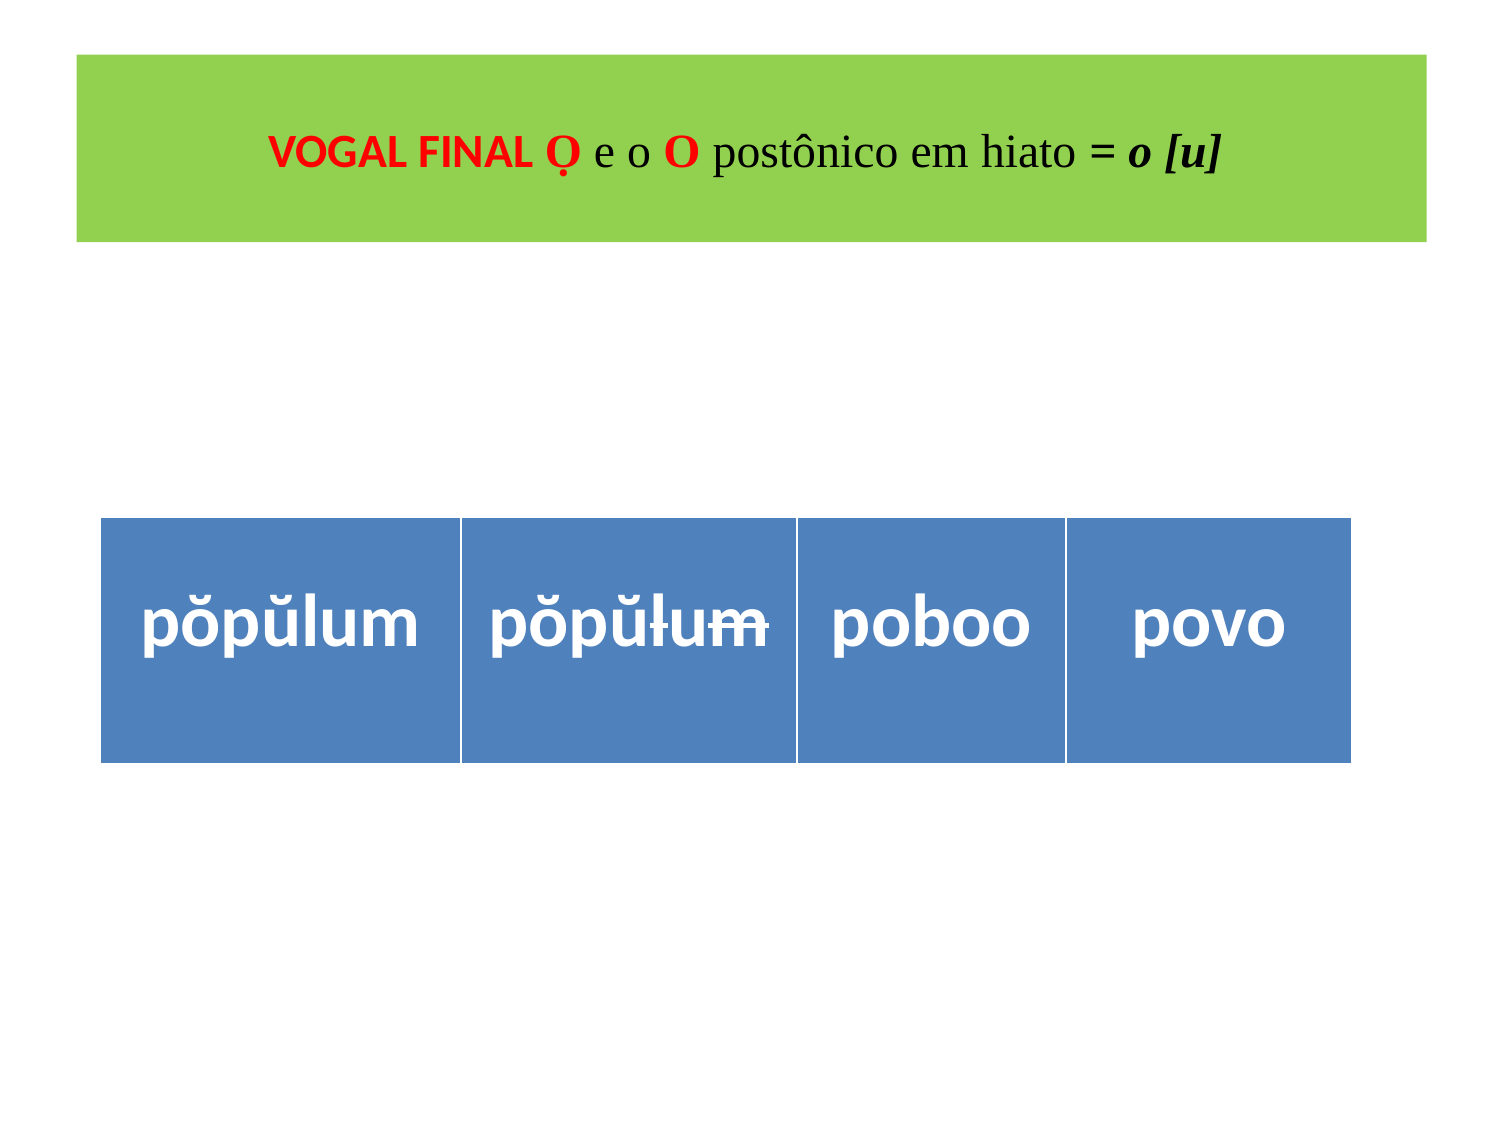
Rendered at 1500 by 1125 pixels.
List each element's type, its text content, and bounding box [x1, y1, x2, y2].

table_header pŏpŭlum [101, 518, 460, 763]
table_header pŏpŭlum [462, 518, 796, 763]
title VOGAL FINAL Ọ e o O postônico em hiato = o [u] [76, 54, 1427, 243]
table_header poboo [798, 518, 1065, 763]
table_header povo [1067, 518, 1351, 763]
